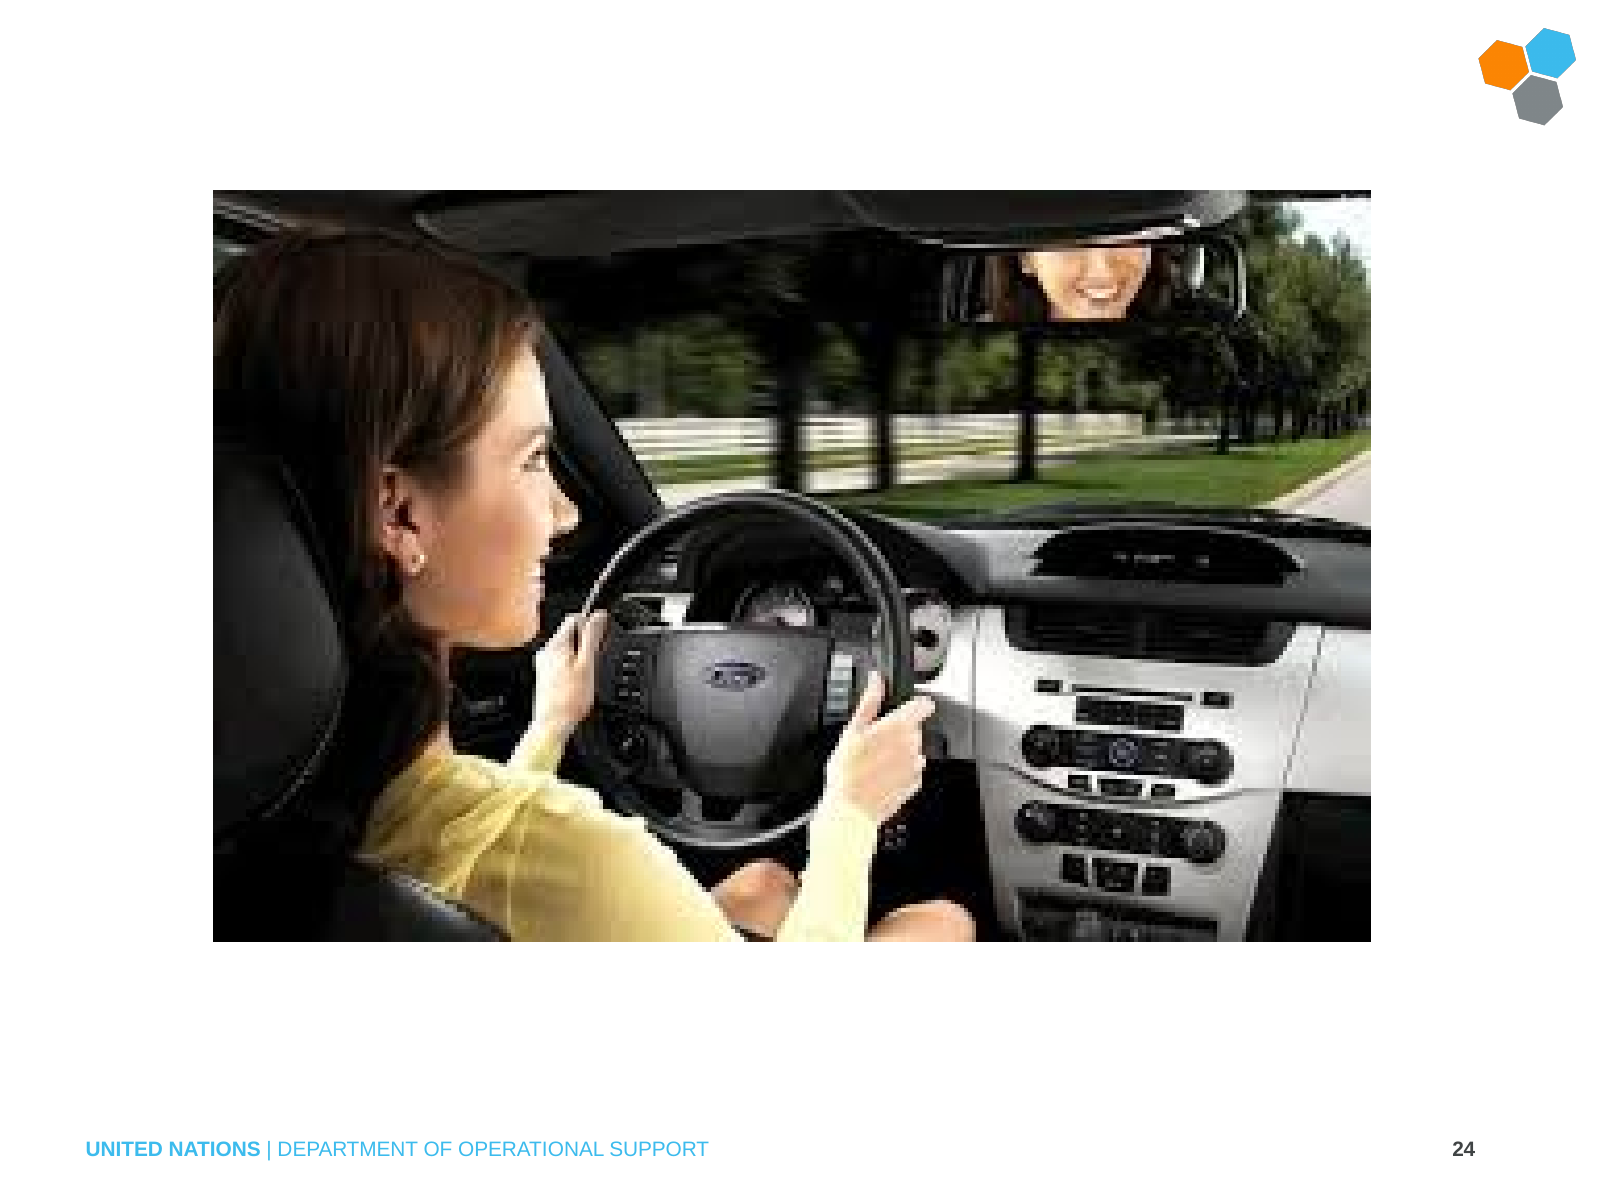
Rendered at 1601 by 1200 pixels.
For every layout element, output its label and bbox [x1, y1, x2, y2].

picture [213, 190, 1371, 942]
picture [1464, 17, 1590, 136]
